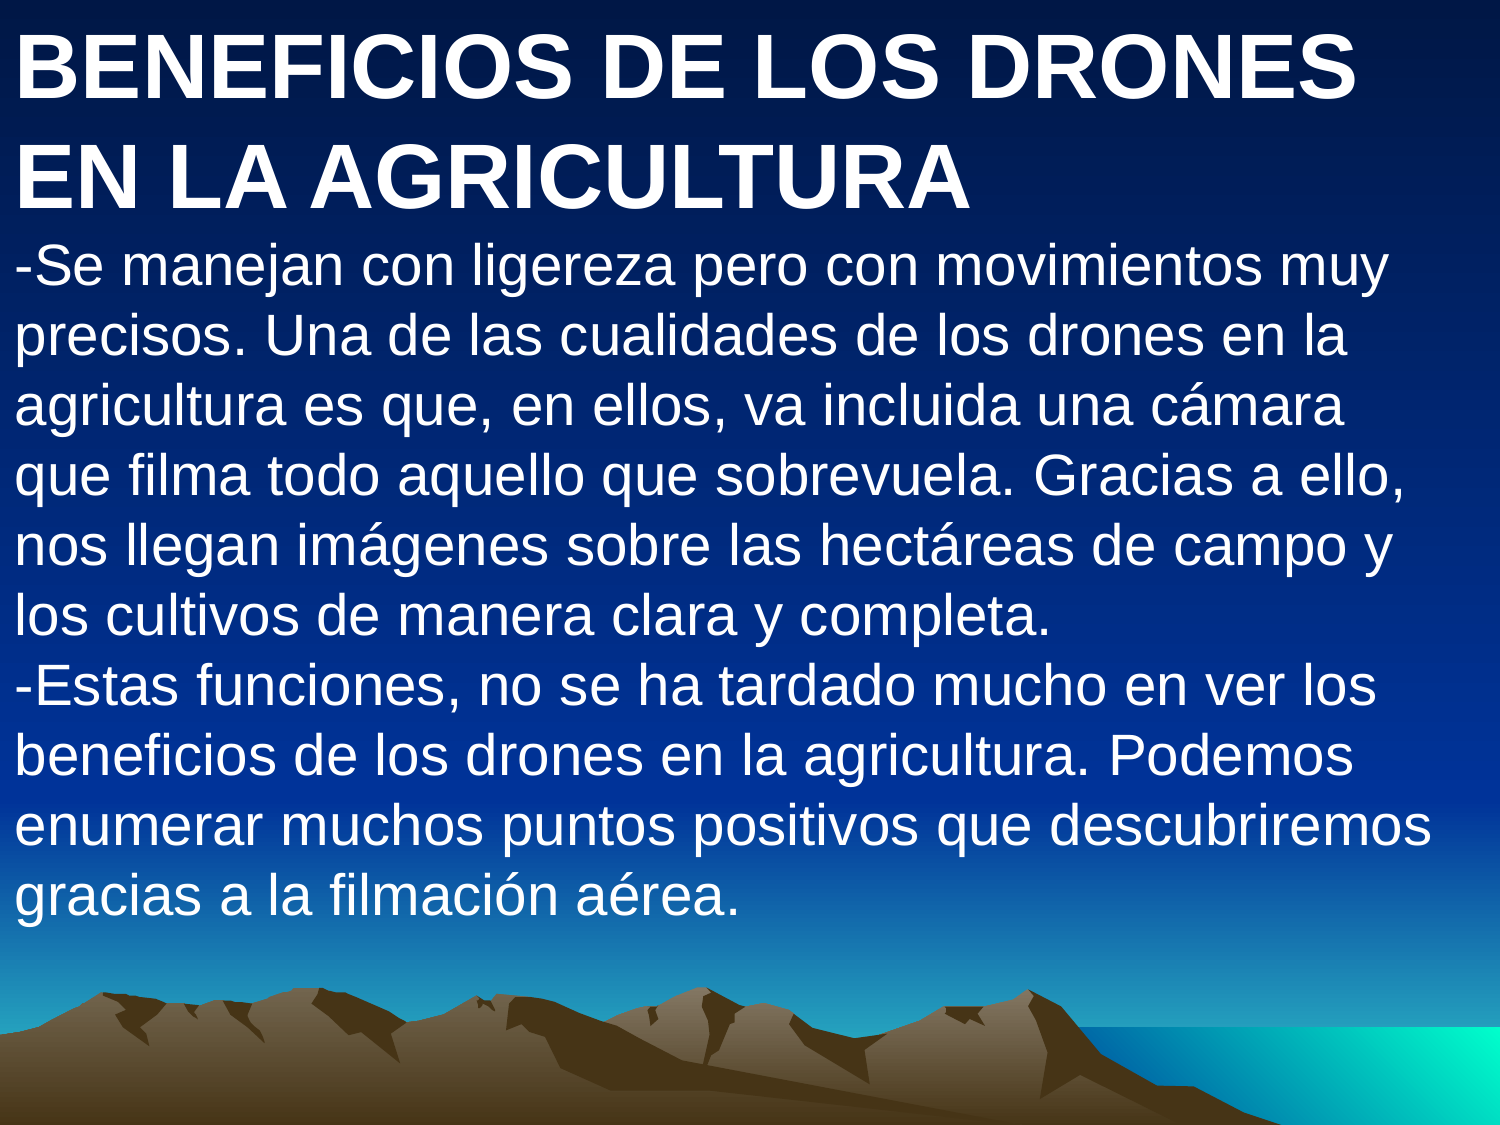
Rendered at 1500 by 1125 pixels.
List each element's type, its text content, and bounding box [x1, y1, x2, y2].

text_box BENEFICIOS DE LOS DRONES EN LA AGRICULTURA -Se manejan con ligereza pero con movimientos muy precisos. Una de las cualidades de los drones en la agricultura es que, en ellos, va incluida una cámara que filma todo aquello que sobrevuela. Gracias a ello, nos llegan imágenes sobre las hectáreas de campo y los cultivos de manera clara y completa. -Estas funciones, no se ha tardado mucho en ver los beneficios de los drones en la agricultura. Podemos enumerar muchos puntos positivos que descubriremos gracias a la filmación aérea. [0, 0, 1459, 1005]
